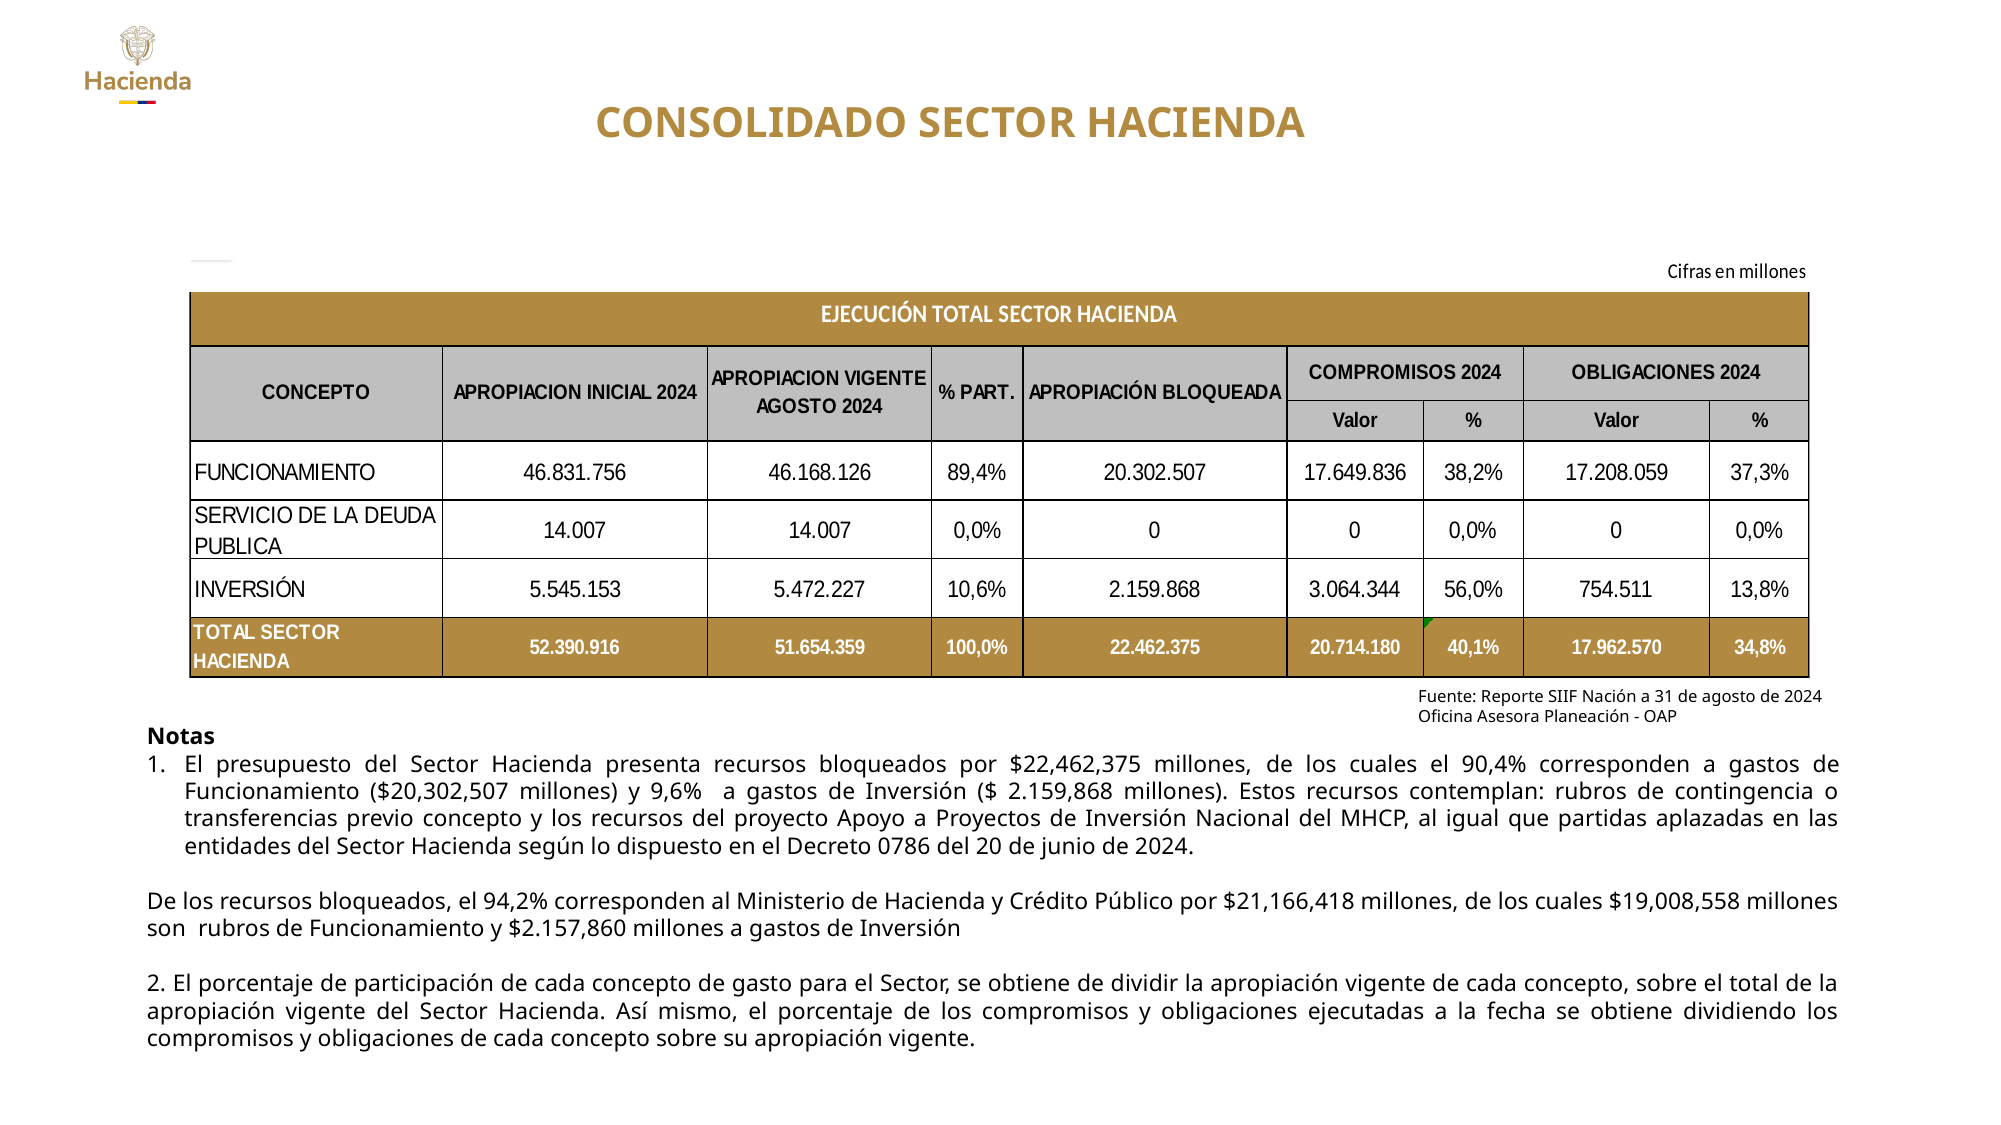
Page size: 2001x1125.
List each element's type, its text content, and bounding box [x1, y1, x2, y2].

picture [83, 26, 192, 104]
picture [189, 258, 1811, 679]
text_box CONSOLIDADO SECTOR HACIENDA [580, 88, 1511, 155]
text_box Fuente: Reporte SIIF Nación a 31 de agosto de 2024 Oficina Asesora Planeación - OAP [1403, 678, 1972, 734]
text_box Notas El presupuesto del Sector Hacienda presenta recursos bloqueados por $22,462,375 millones, de los cuales el 90,4% corresponden a gastos de Funcionamiento ($20,302,507 millones) y 9,6% a gastos de Inversión ($ 2.159,868 millones). Estos recursos contemplan: rubros de contingencia o transferencias previo concepto y los recursos del proyecto Apoyo a Proyectos de Inversión Nacional del MHCP, al igual que partidas aplazadas en las entidades del Sector Hacienda según lo dispuesto en el Decreto 0786 del 20 de junio de 2024. De los recursos bloqueados, el 94,2% corresponden al Ministerio de Hacienda y Crédito Público por $21,166,418 millones, de los cuales $19,008,558 millones son rubros de Funcionamiento y $2.157,860 millones a gastos de Inversión 2. El porcentaje de participación de cada concepto de gasto para el Sector, se obtiene de dividir la apropiación vigente de cada concepto, sobre el total de la apropiación vigente del Sector Hacienda. Así mismo, el porcentaje de los compromisos y obligaciones ejecutadas a la fecha se obtiene dividiendo los compromisos y obligaciones de cada concepto sobre su apropiación vigente. [132, 714, 1856, 1059]
